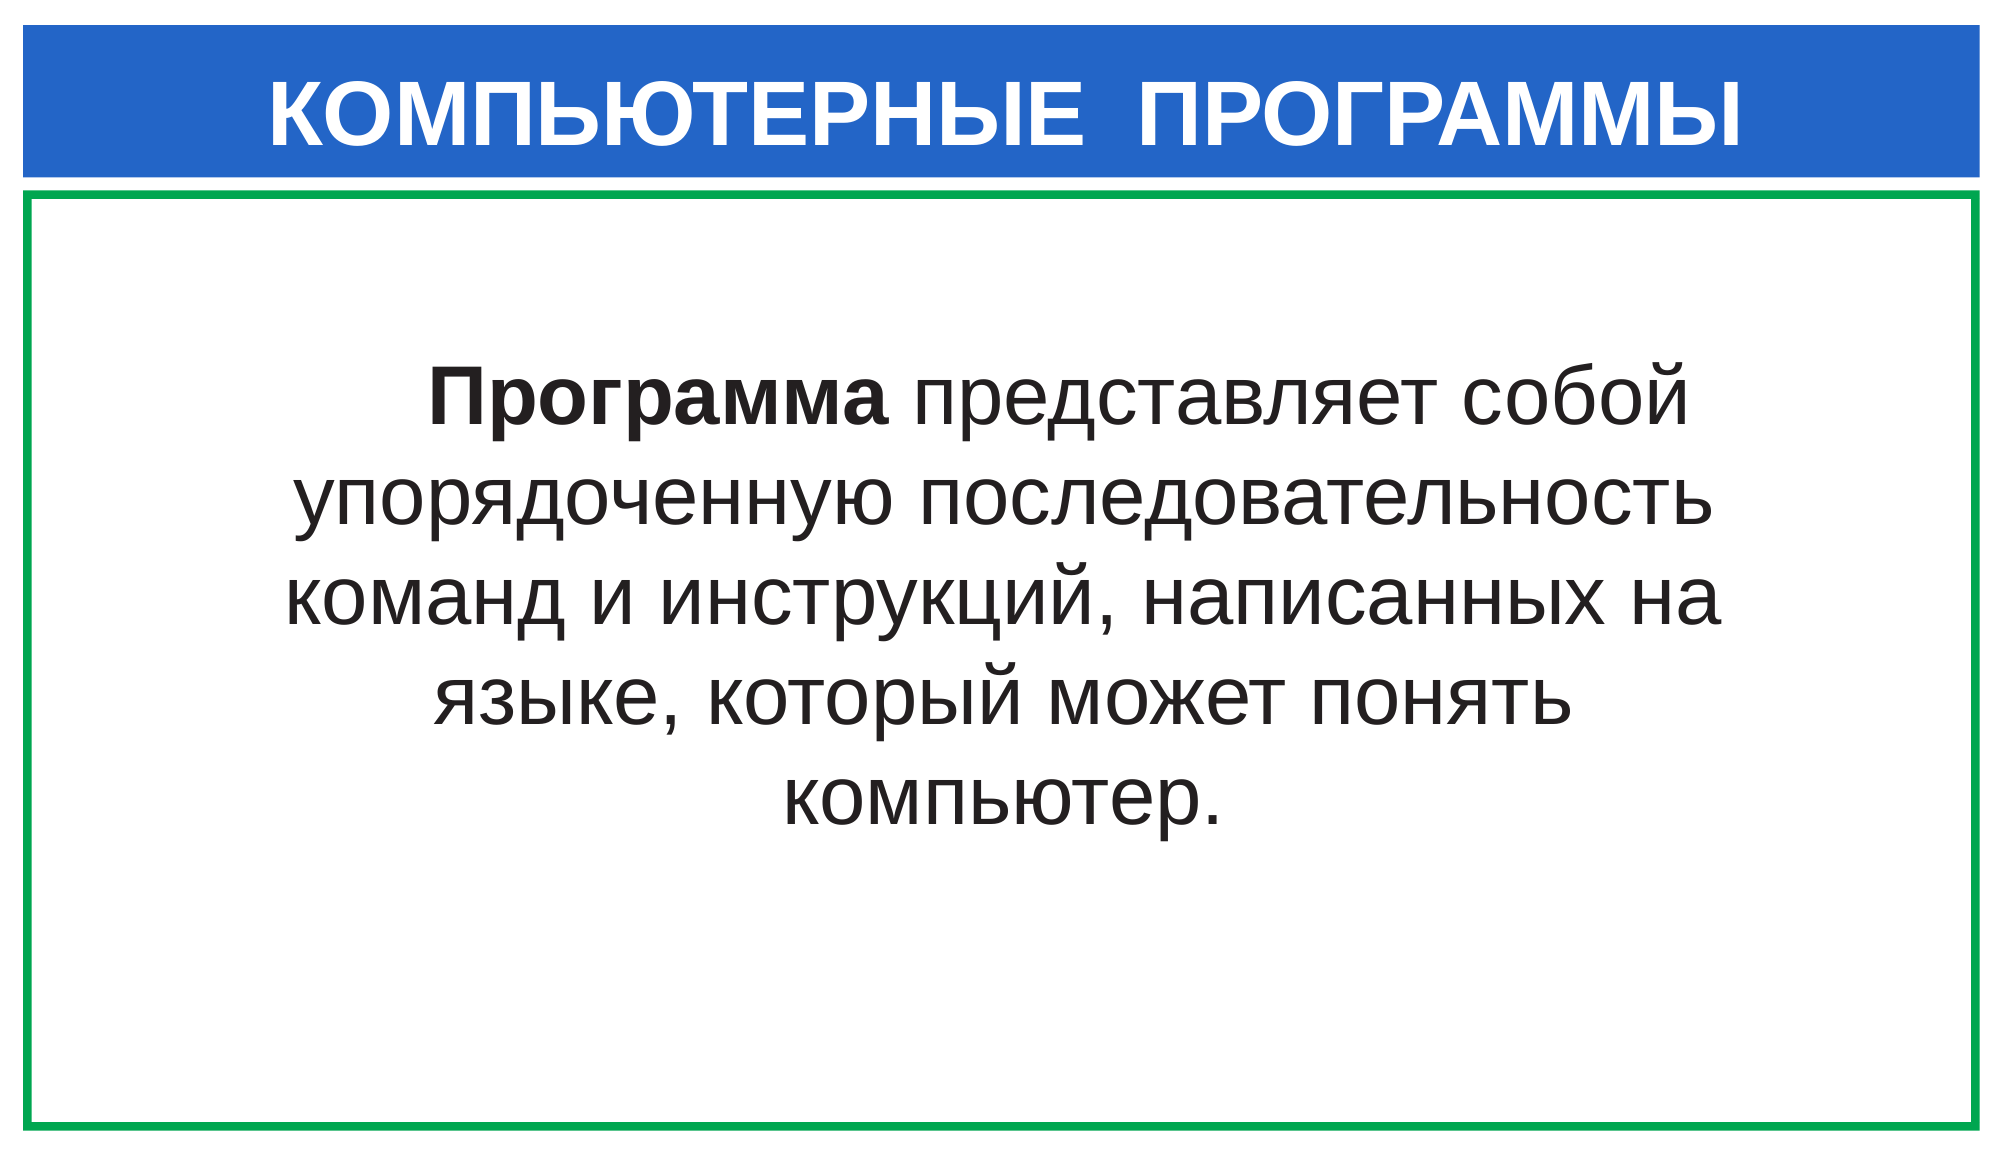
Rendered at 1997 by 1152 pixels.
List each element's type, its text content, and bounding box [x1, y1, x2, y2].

text_box КОМПЬЮТЕРНЫЕ ПРОГРАММЫ [37, 48, 1971, 165]
list Программа представляет собой упорядоченную последовательность команд и инструкций, написанных на языке, который может понять компьютер. [236, 341, 1772, 846]
